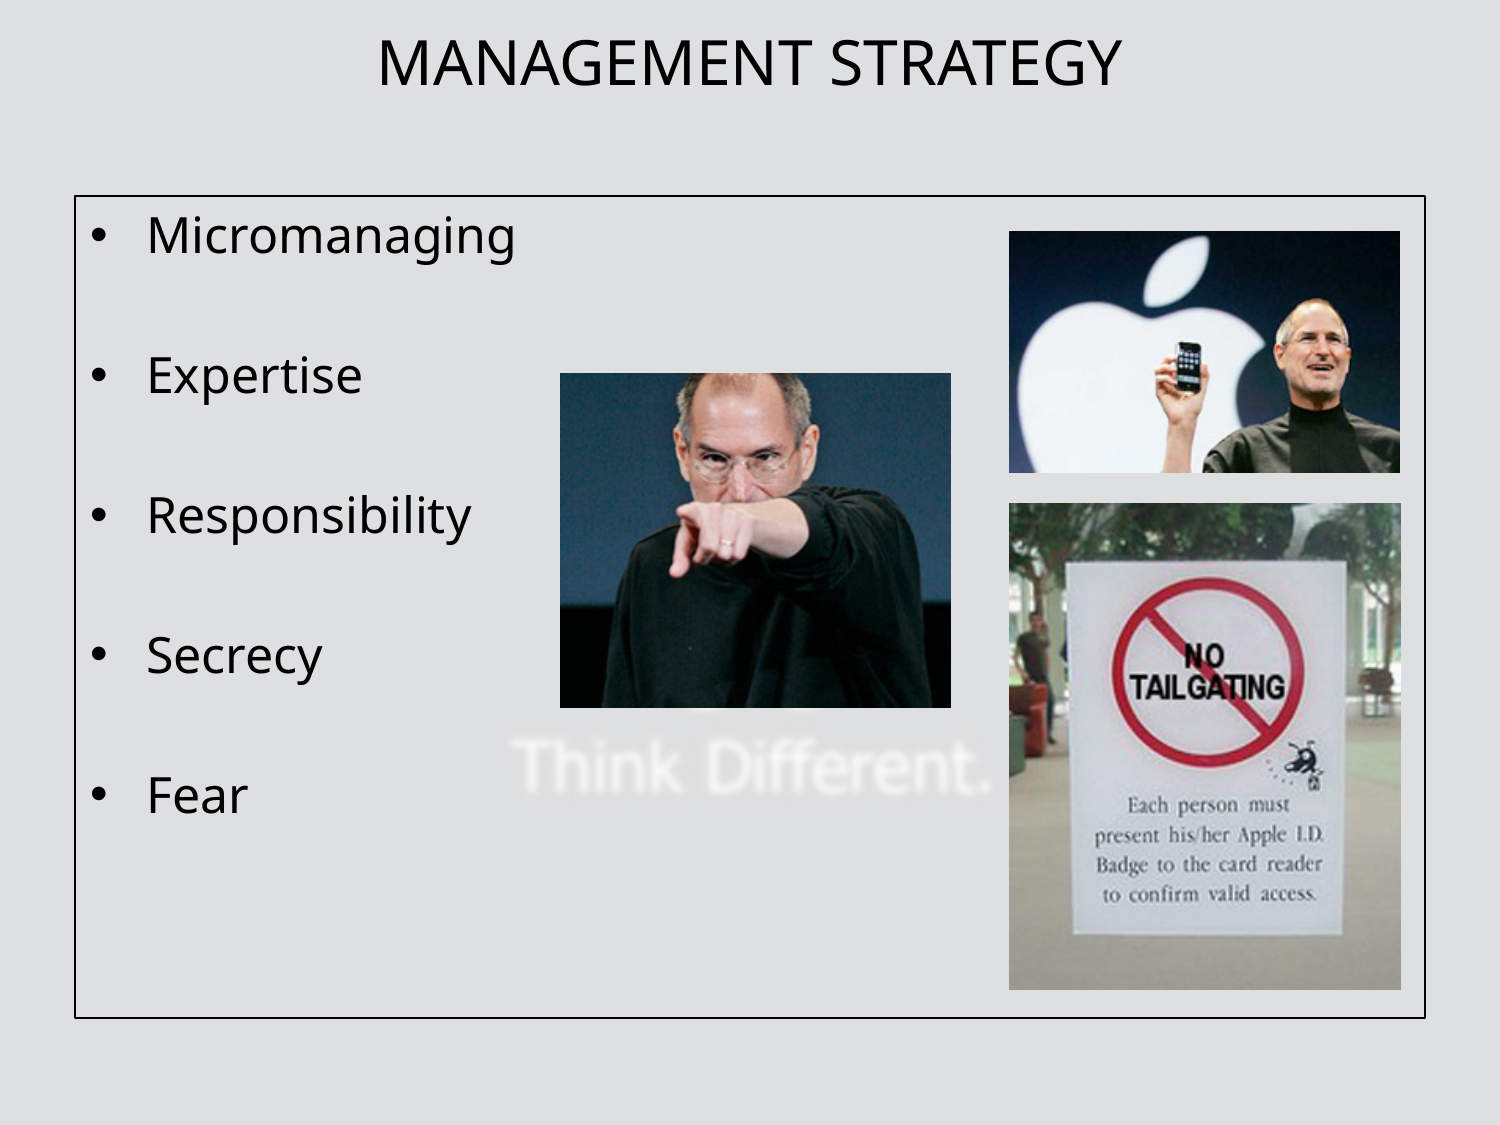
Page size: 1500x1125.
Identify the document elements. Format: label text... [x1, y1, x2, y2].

picture [1009, 503, 1401, 990]
picture [1008, 231, 1400, 473]
list Micromanaging Expertise Responsibility Secrecy Fear [75, 196, 1425, 1018]
title MANAGEMENT STRATEGY [75, 0, 1425, 126]
picture [559, 373, 952, 709]
